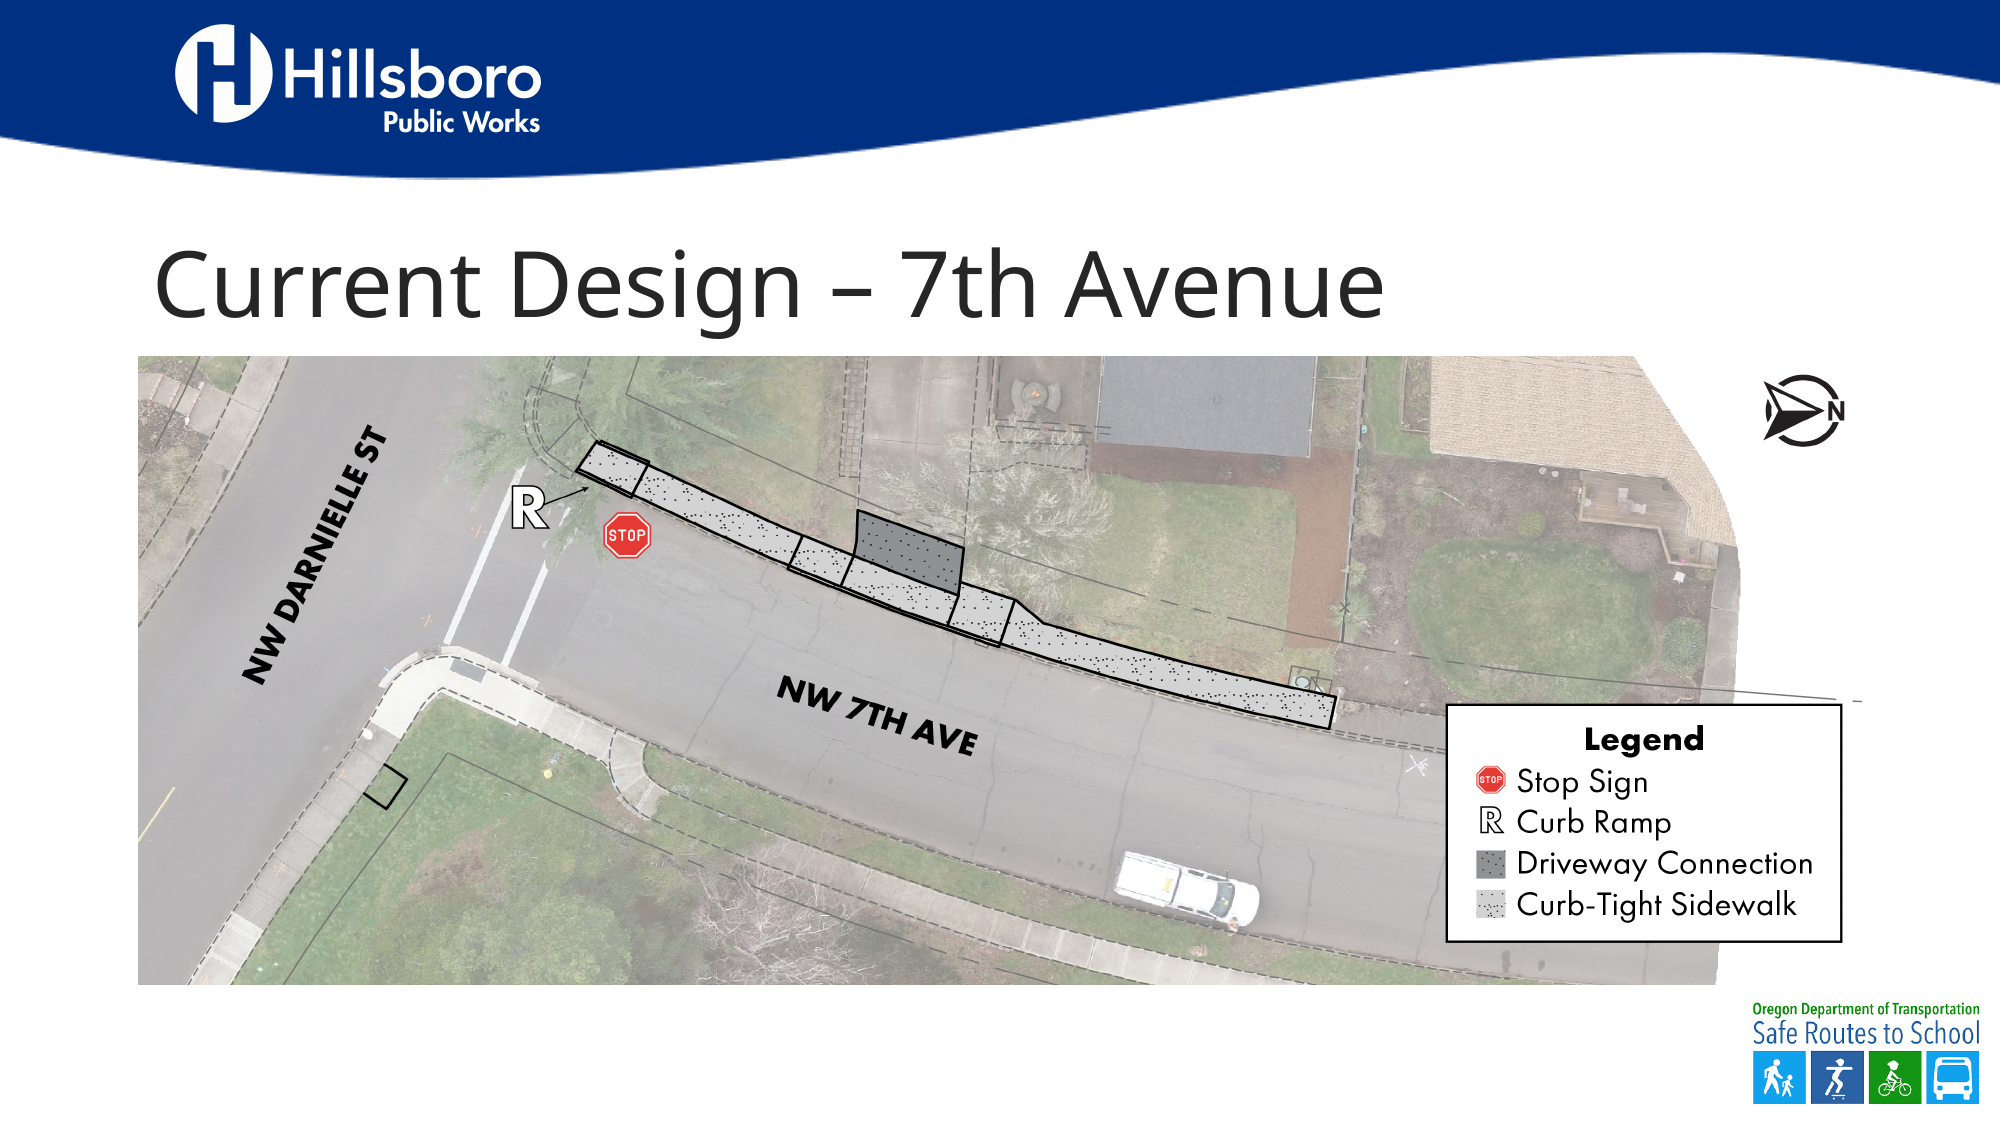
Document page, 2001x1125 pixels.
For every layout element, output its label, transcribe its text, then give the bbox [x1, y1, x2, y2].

picture [1751, 1000, 1981, 1106]
title Current Design – 7th Avenue [137, 179, 1863, 397]
picture [0, 0, 2000, 180]
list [138, 356, 1862, 985]
